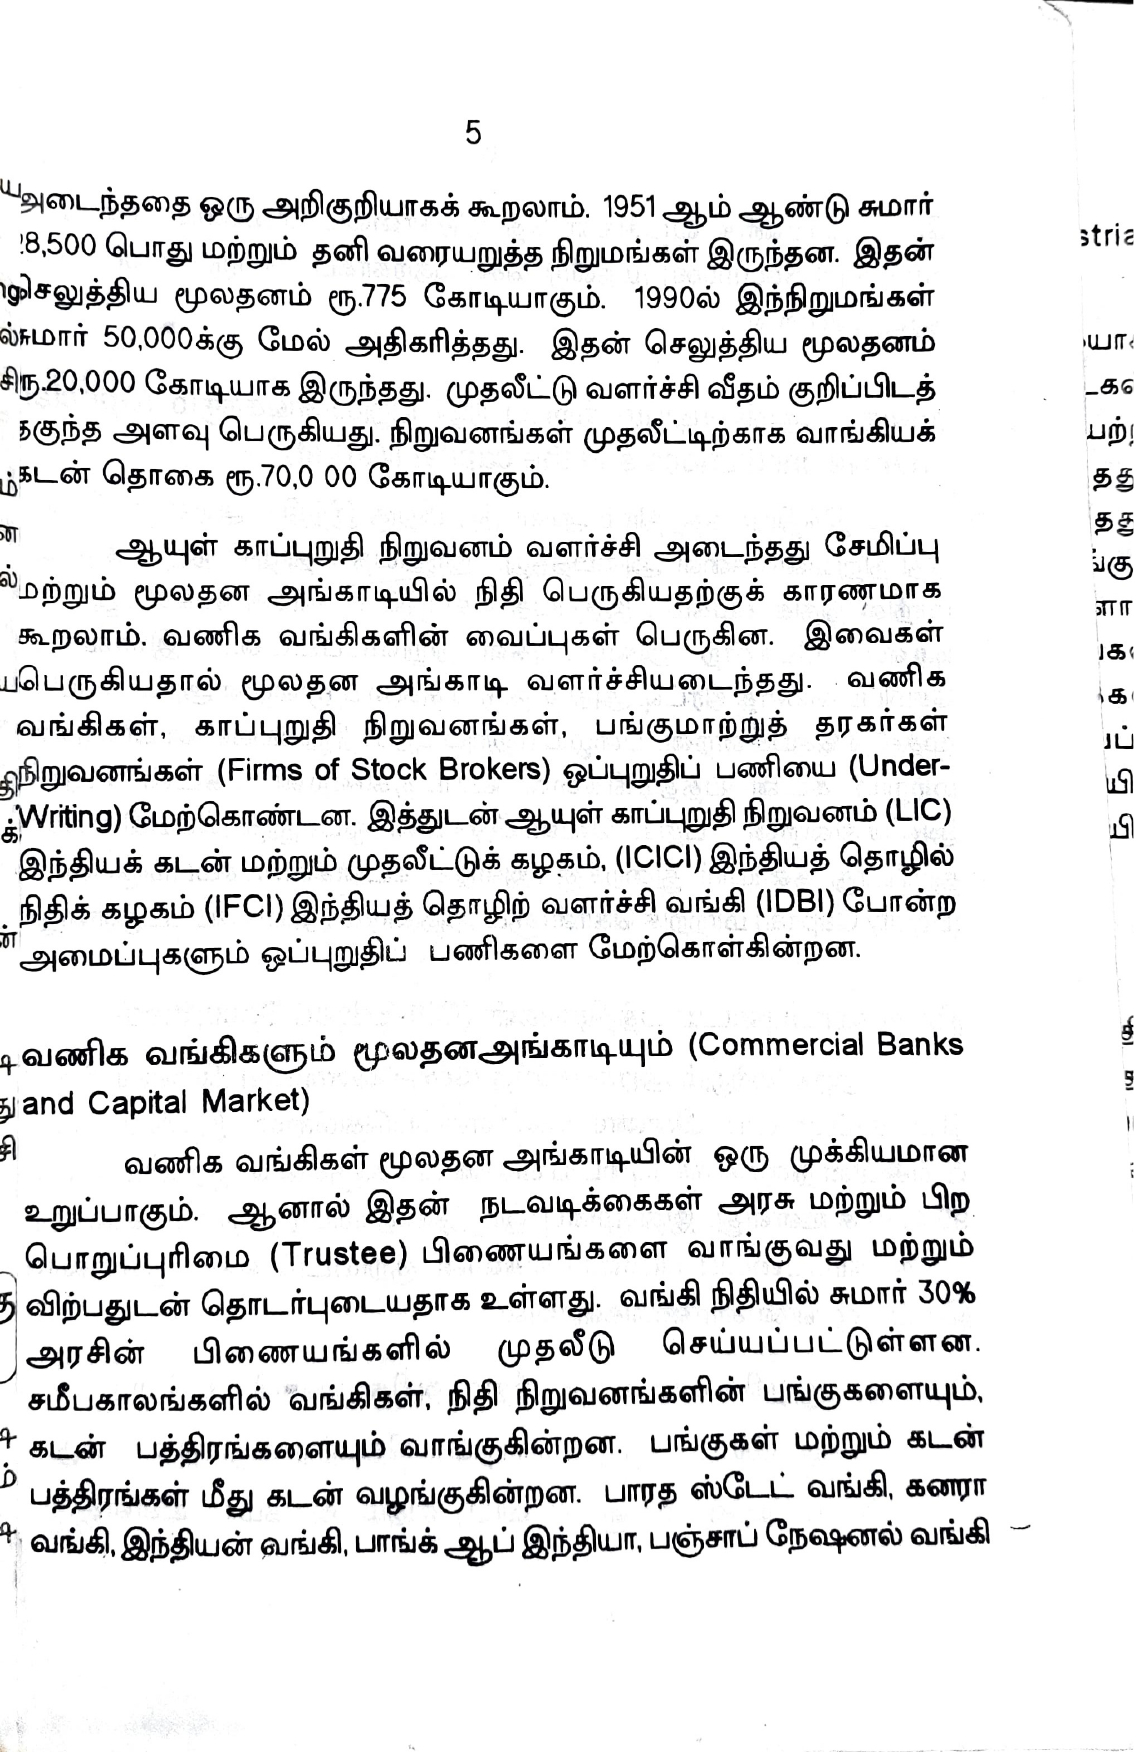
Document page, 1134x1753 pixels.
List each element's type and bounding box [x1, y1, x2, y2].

text_box [0, 0, 1134, 1753]
